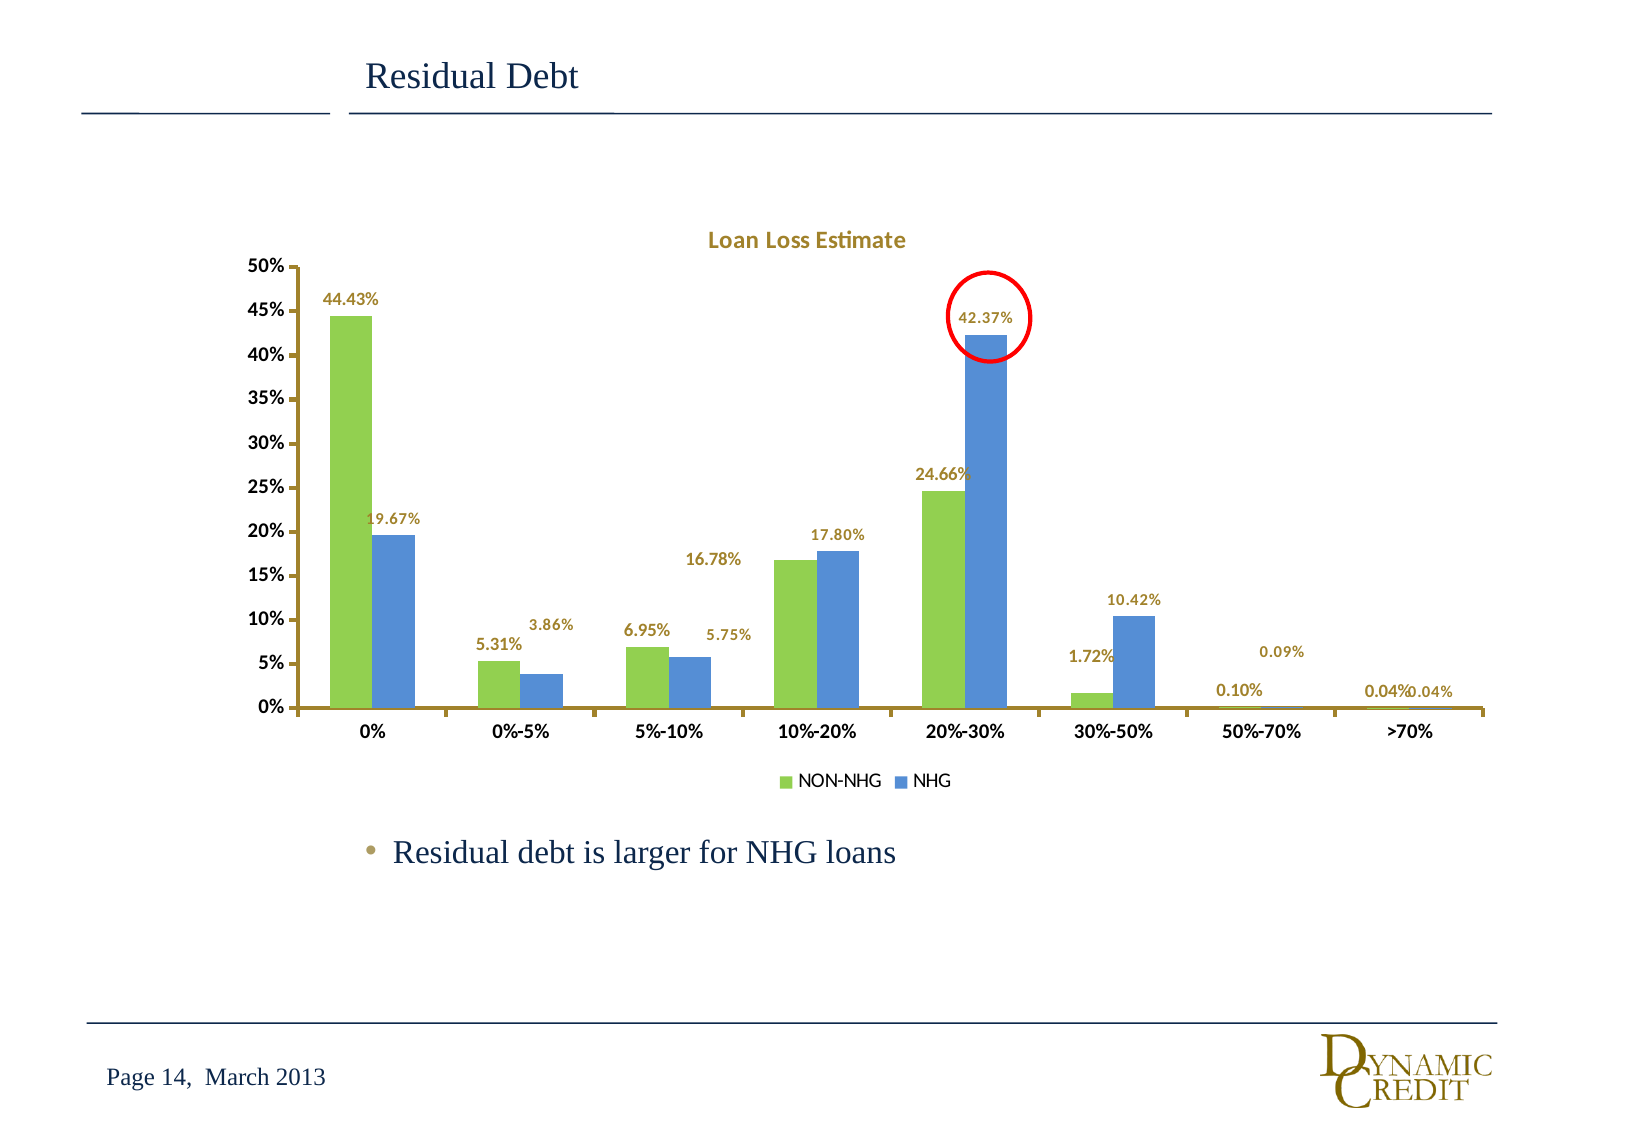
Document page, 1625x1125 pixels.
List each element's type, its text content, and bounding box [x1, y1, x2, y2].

list Residual debt is larger for NHG loans [350, 822, 1533, 926]
chart [221, 184, 1510, 799]
title Residual Debt [350, 43, 1496, 105]
picture [1320, 1034, 1495, 1108]
